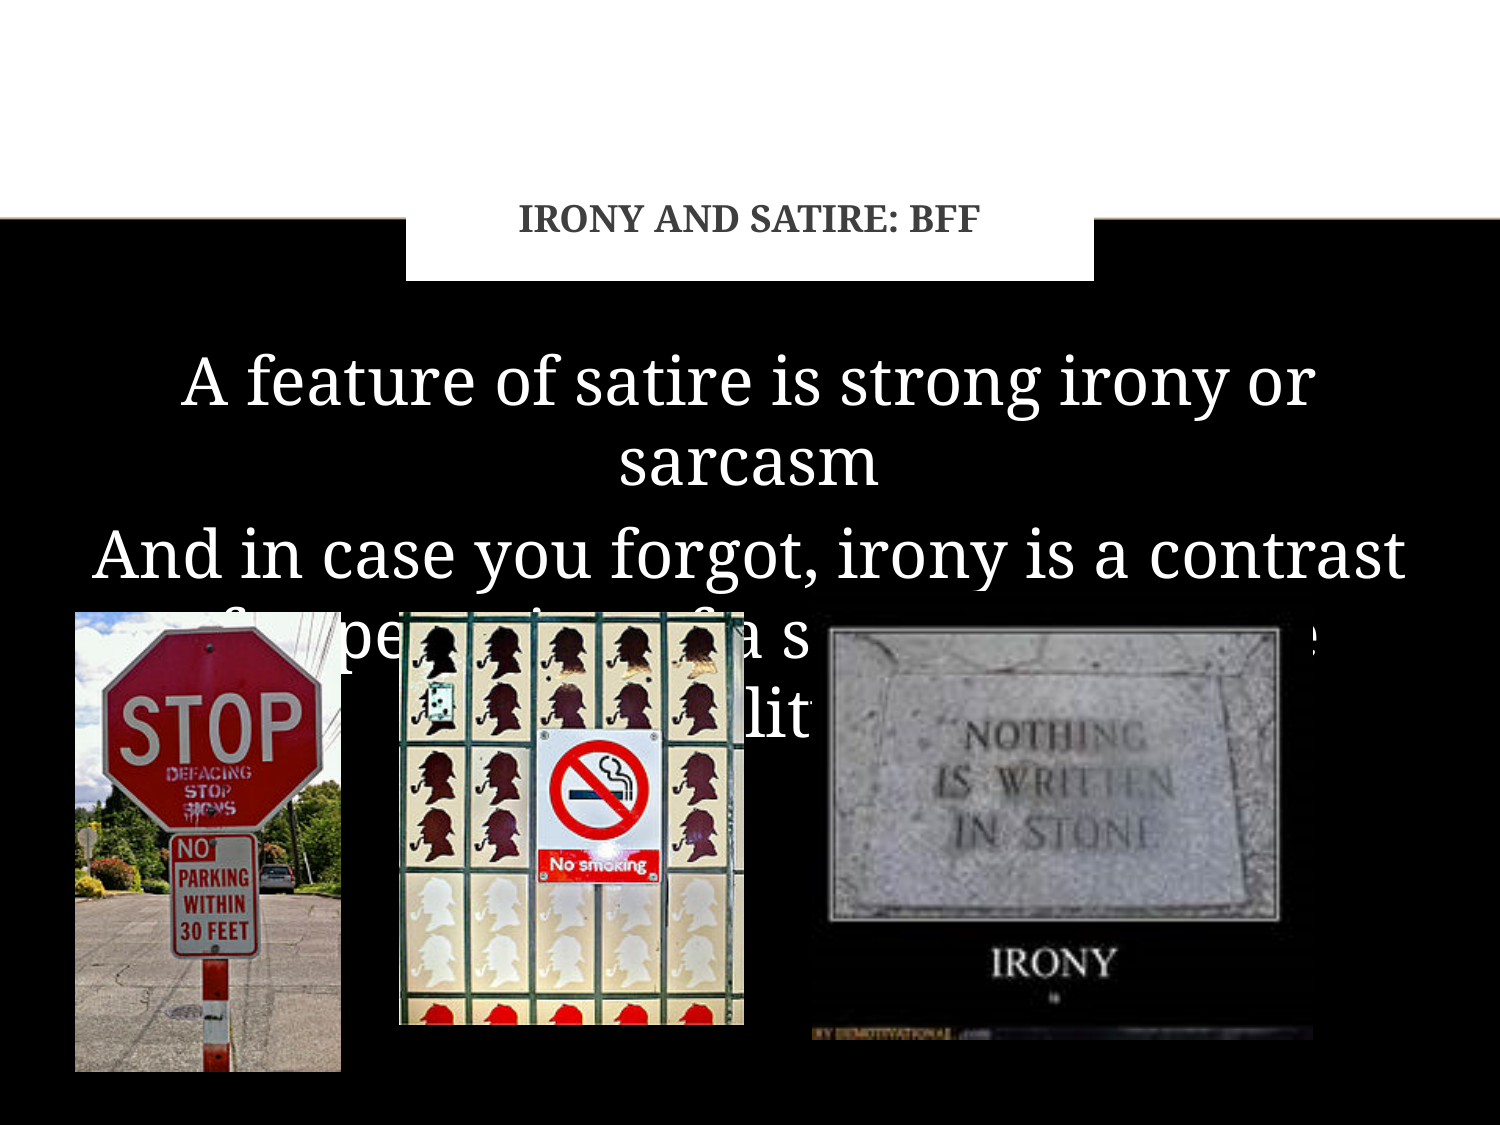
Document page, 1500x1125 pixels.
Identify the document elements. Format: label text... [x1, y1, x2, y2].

title Irony and Satire: BFF [406, 154, 1094, 281]
list A feature of satire is strong irony or sarcasm And in case you forgot, irony is a contrast of expectation of a situation and the reality. [75, 331, 1425, 1000]
picture [812, 590, 1313, 1040]
picture [399, 612, 744, 1026]
picture [74, 612, 341, 1072]
